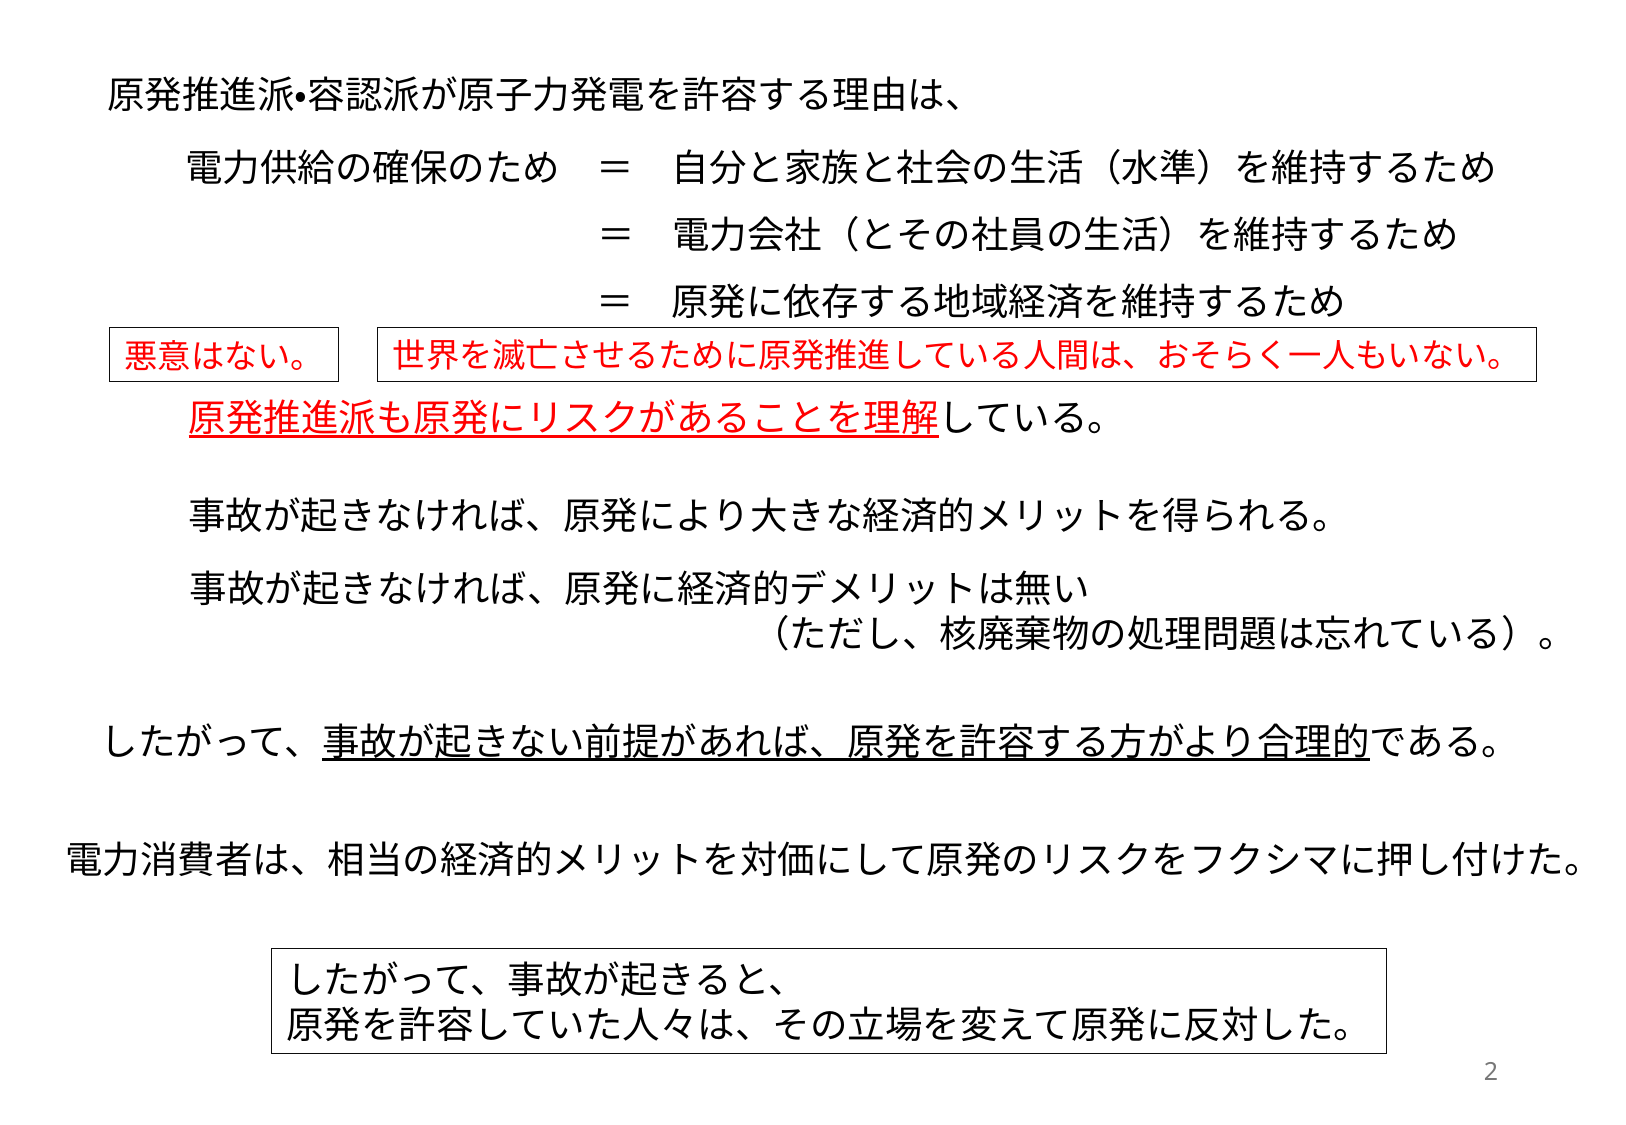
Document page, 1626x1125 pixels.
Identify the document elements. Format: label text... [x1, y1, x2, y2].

text_box したがって、事故が起きると、 原発を許容していた人々は、その立場を変えて原発に反対した。 [271, 948, 1387, 1054]
slide_number 2 [1147, 1042, 1514, 1103]
text_box 原発推進派も原発にリスクがあることを理解している。 [173, 386, 1140, 447]
text_box 悪意はない。 [109, 332, 339, 382]
text_box 事故が起きなければ、原発により大きな経済的メリットを得られる。 [173, 484, 1366, 545]
text_box 電力消費者は、相当の経済的メリットを対価にして原発のリスクをフクシマに押し付けた。 [50, 828, 1617, 889]
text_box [74, 63, 1517, 332]
text_box 世界を滅亡させるために原発推進している人間は、おそらく一人もいない。 [377, 327, 1537, 382]
text_box 事故が起きなければ、原発に経済的デメリットは無い （ただし、核廃棄物の処理問題は忘れている）。 [174, 557, 1592, 663]
text_box したがって、事故が起きない前提があれば、原発を許容する方がより合理的である。 [85, 710, 1535, 771]
